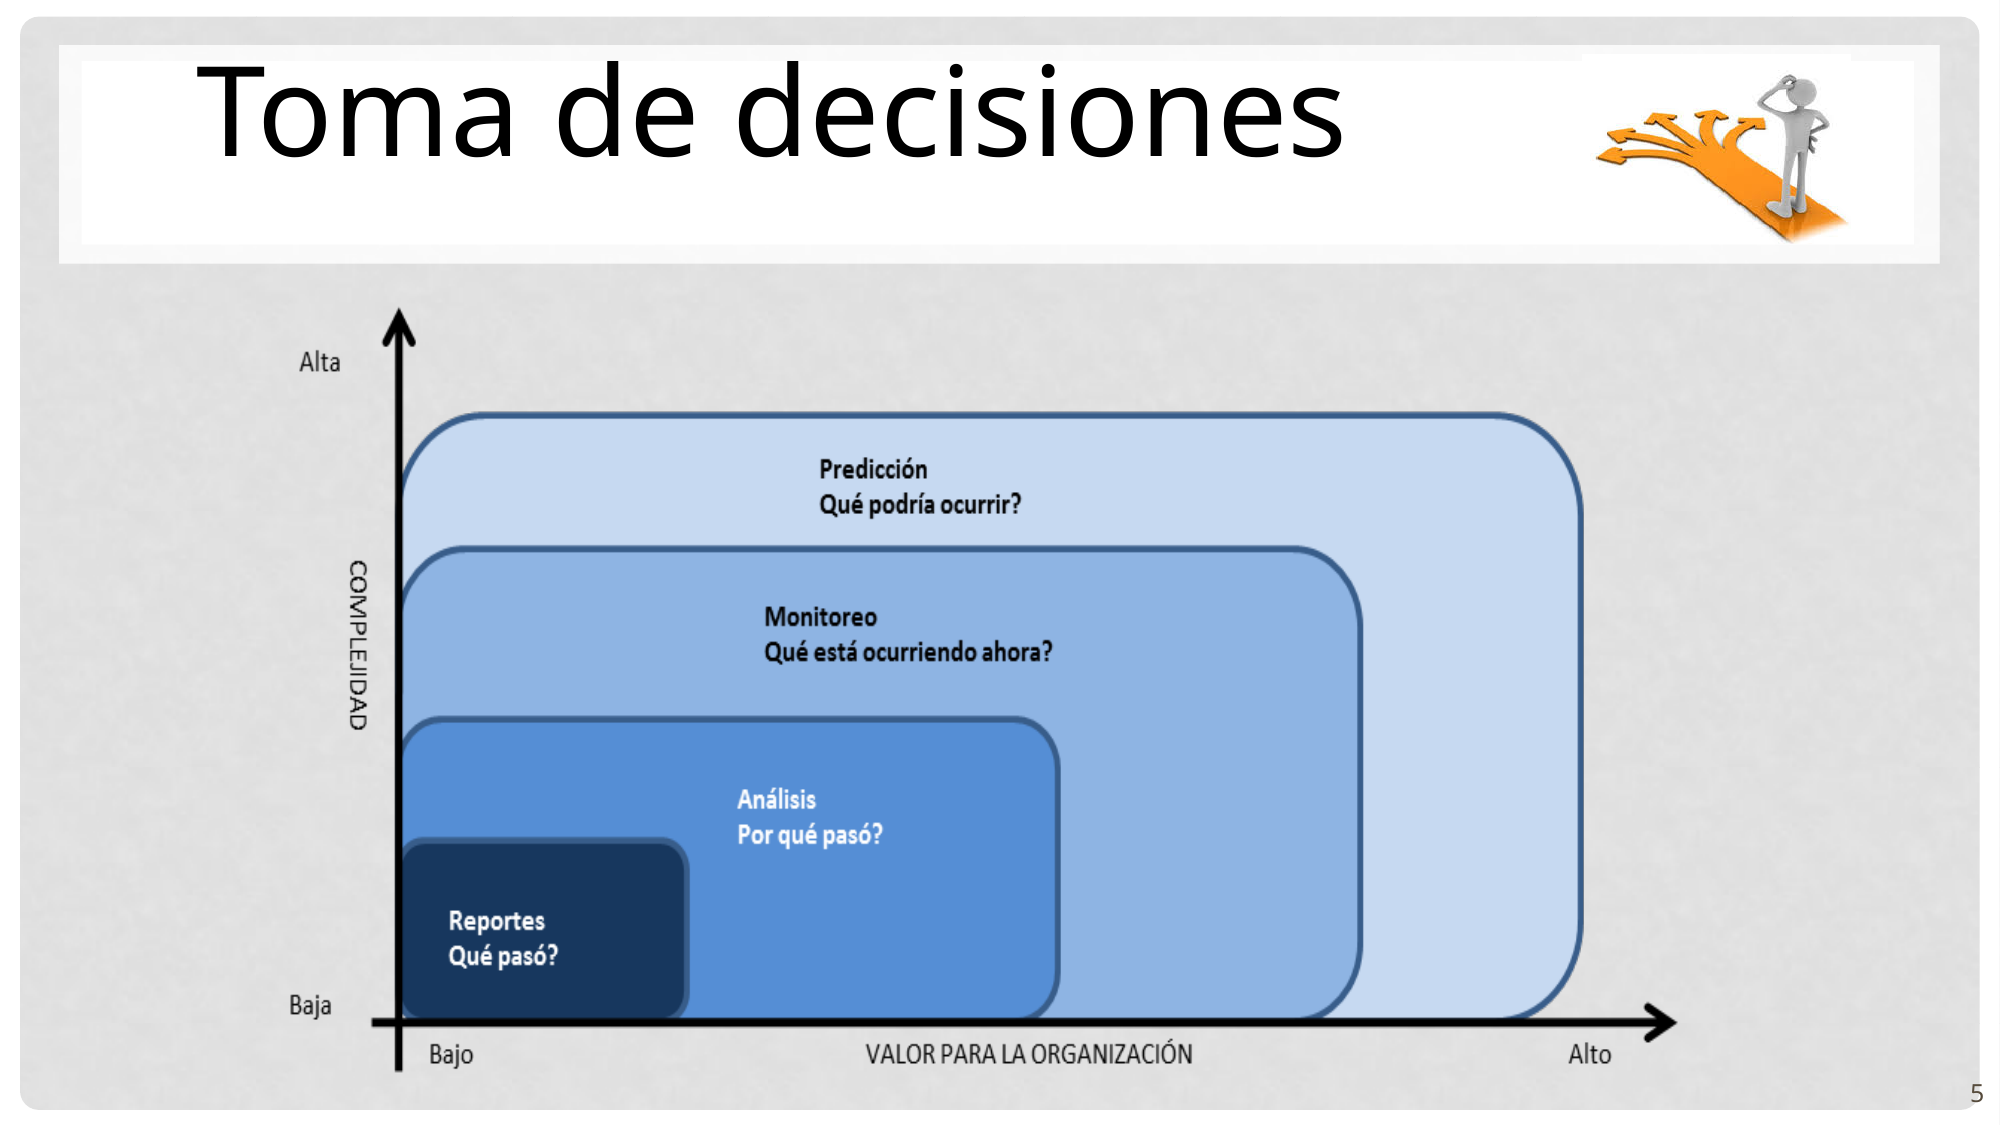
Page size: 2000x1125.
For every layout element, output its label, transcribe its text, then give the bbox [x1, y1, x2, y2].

picture [267, 268, 1712, 1106]
text_box Toma de decisiones [0, 40, 1508, 268]
slide_number 5 [1874, 1082, 2000, 1108]
picture [1582, 54, 1851, 244]
